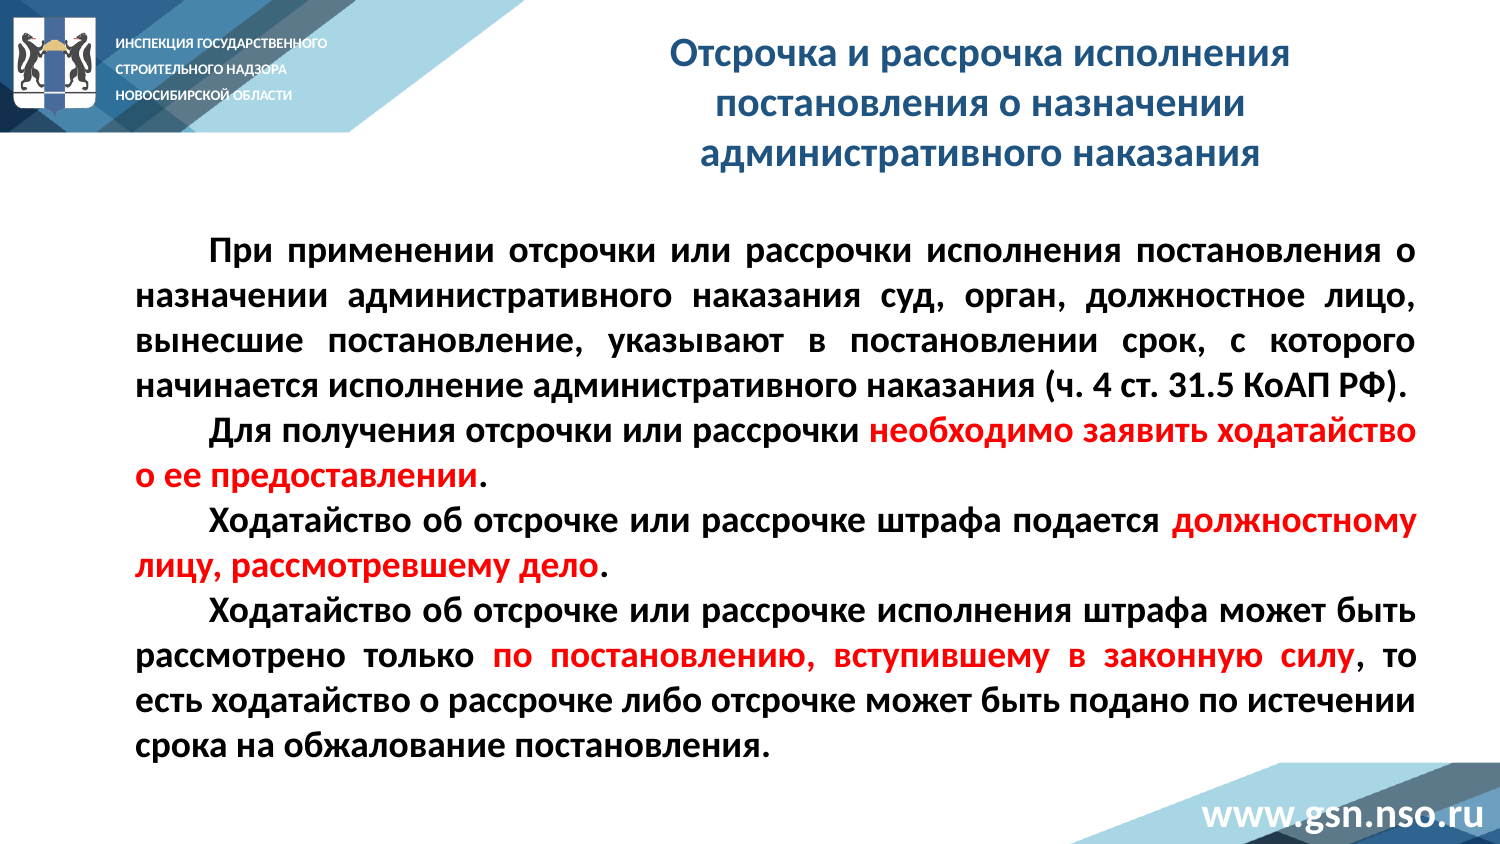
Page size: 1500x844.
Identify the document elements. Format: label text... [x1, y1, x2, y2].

text_box www.gsn.nso.ru [1096, 778, 1500, 843]
text_box При применении отсрочки или рассрочки исполнения постановления о назначении административного наказания суд, орган, должностное лицо, вынесшие постановление, указывают в постановлении срок, с которого начинается исполнение административного наказания (ч. 4 ст. 31.5 КоАП РФ). Для получения отсрочки или рассрочки необходимо заявить ходатайство о ее предоставлении. Ходатайство об отсрочке или рассрочке штрафа подается должностному лицу, рассмотревшему дело. Ходатайство об отсрочке или рассрочке исполнения штрафа может быть рассмотрено только по постановлению, вступившему в законную силу, то есть ходатайство о рассрочке либо отсрочке может быть подано по истечении срока на обжалование постановления. [120, 217, 1433, 818]
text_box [13, 17, 366, 118]
text_box Отсрочка и рассрочка исполнения постановления о назначении административного наказания [549, 17, 1413, 183]
picture [0, 0, 1500, 844]
